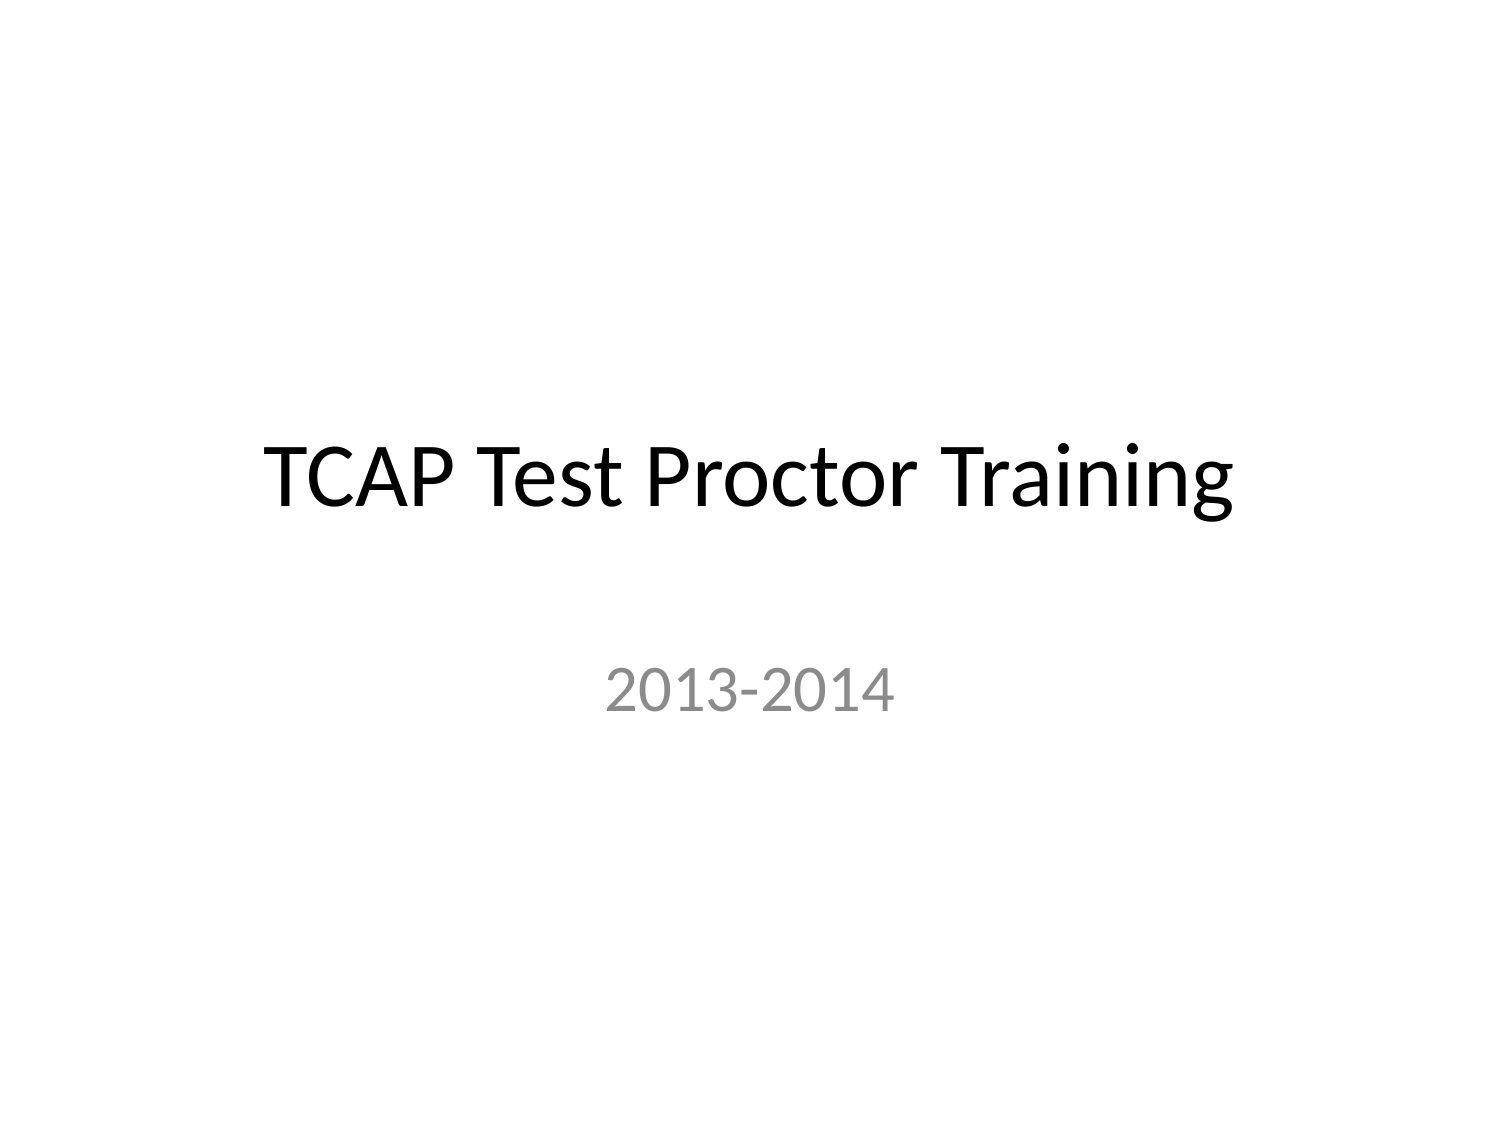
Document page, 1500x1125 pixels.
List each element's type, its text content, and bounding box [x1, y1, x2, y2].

subtitle 2013-2014 [225, 637, 1275, 925]
title TCAP Test Proctor Training [112, 349, 1388, 591]
